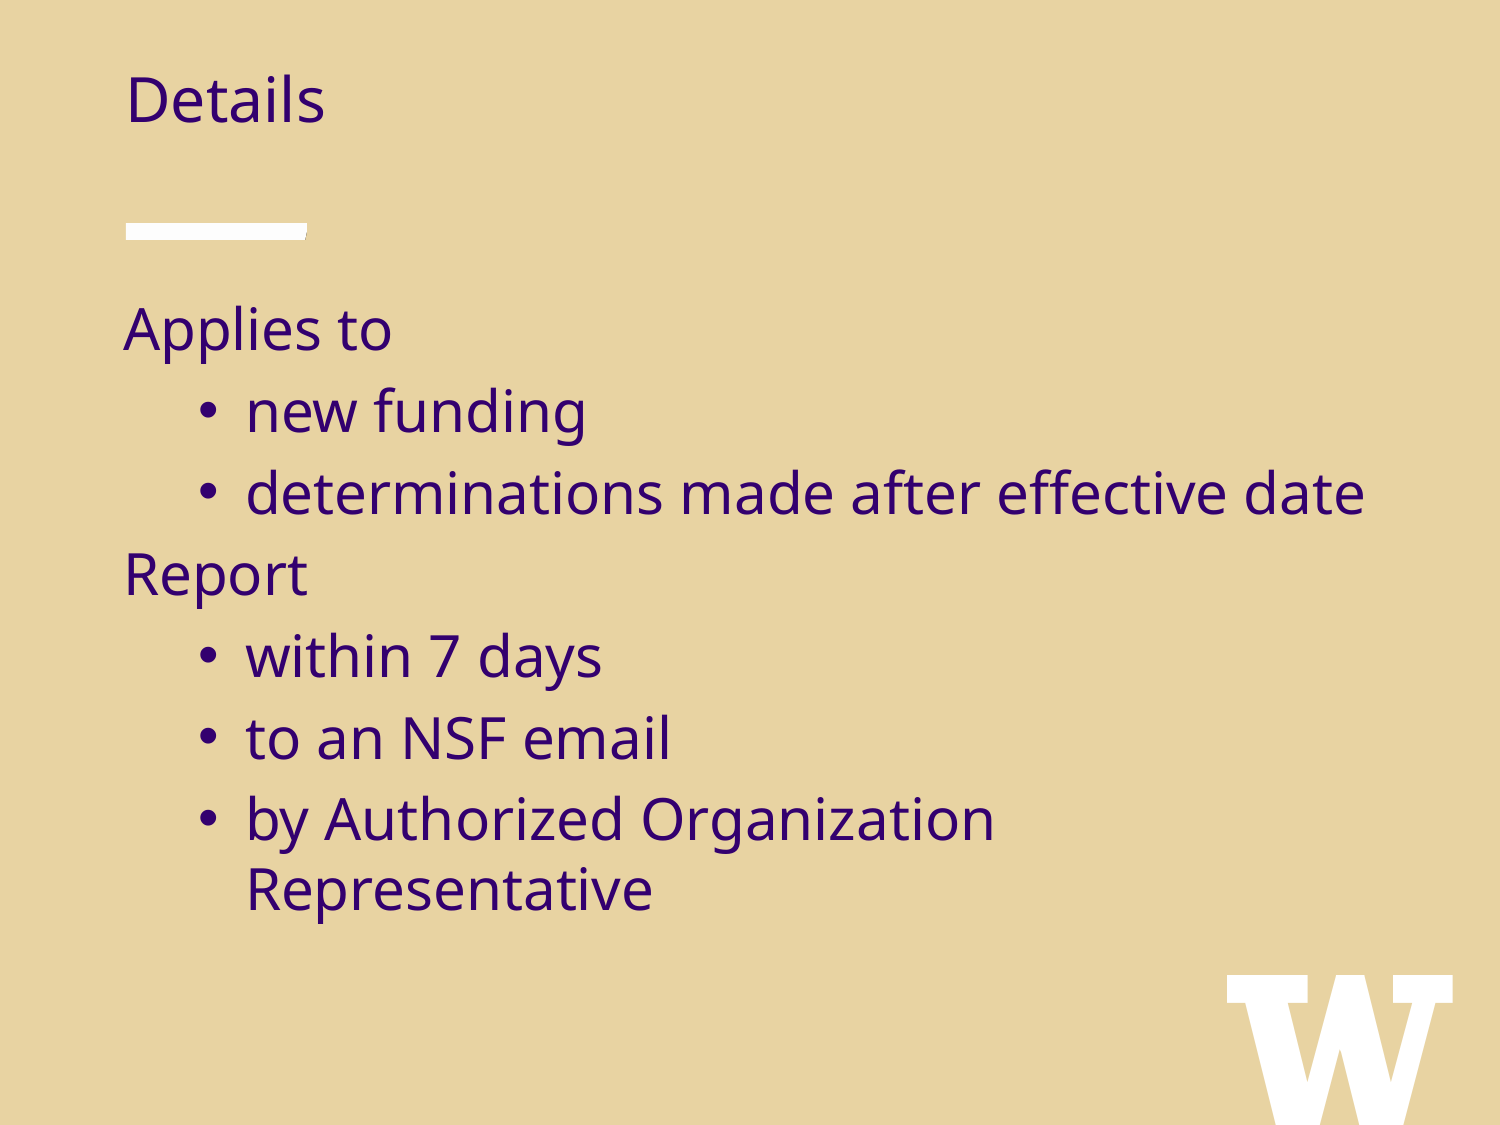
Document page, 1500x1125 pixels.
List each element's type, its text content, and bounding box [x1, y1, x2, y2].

picture [125, 224, 307, 240]
list Applies to new funding determinations made after effective date Report within 7 days to an NSF email by Authorized Organization Representative [108, 284, 1434, 944]
list Details [110, 60, 1453, 224]
picture [1227, 975, 1453, 1125]
